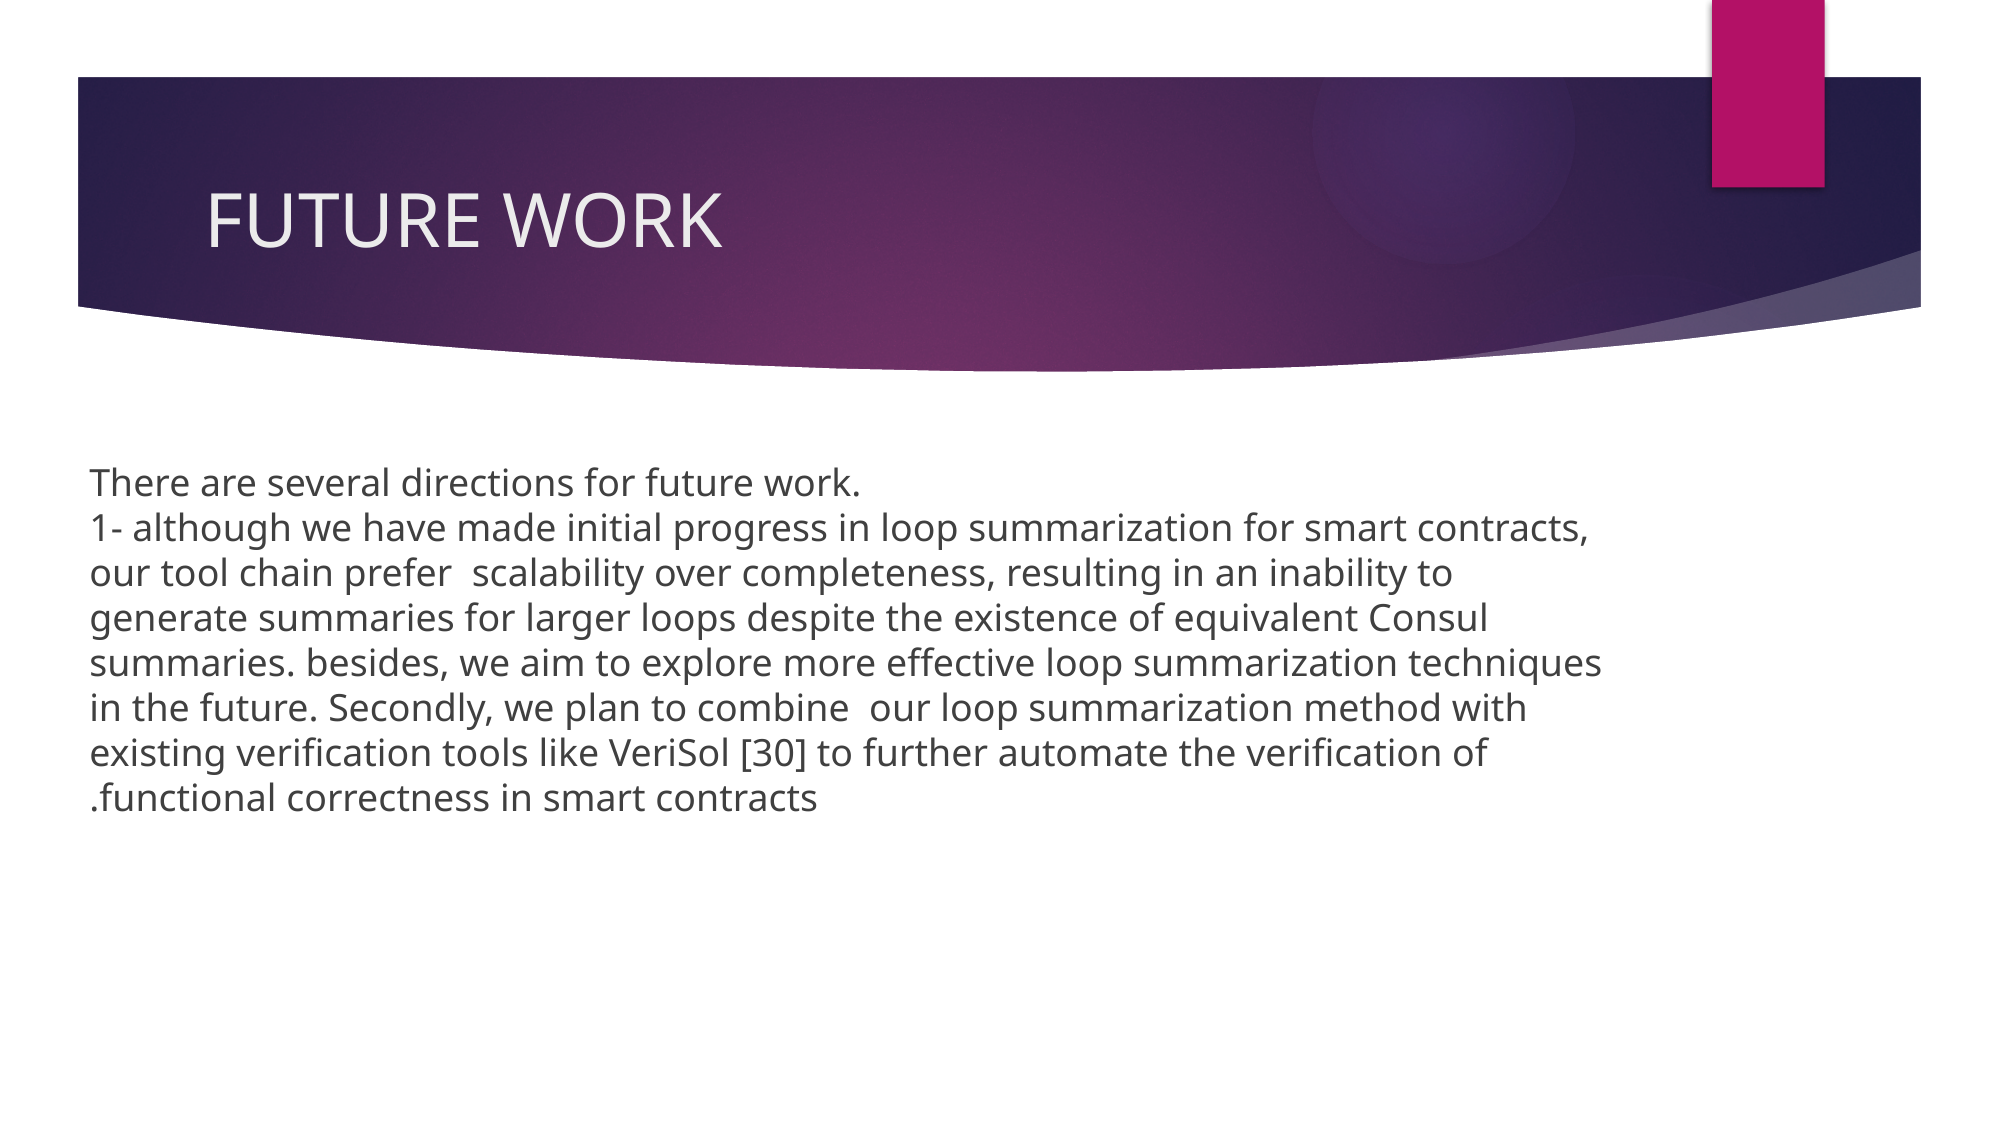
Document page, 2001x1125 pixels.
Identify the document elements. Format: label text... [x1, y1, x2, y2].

title There are several directions for future work. 1- although we have made initial progress in loop summarization for smart contracts, our tool chain prefer scalability over completeness, resulting in an inability to generate summaries for larger loops despite the existence of equivalent Consul summaries. besides, we aim to explore more effective loop summarization techniques in the future. Secondly, we plan to combine our loop summarization method with existing verification tools like VeriSol [30] to further automate the verification of functional correctness in smart contracts. [74, 304, 1627, 928]
text_box FUTURE WORK [189, 159, 1627, 276]
